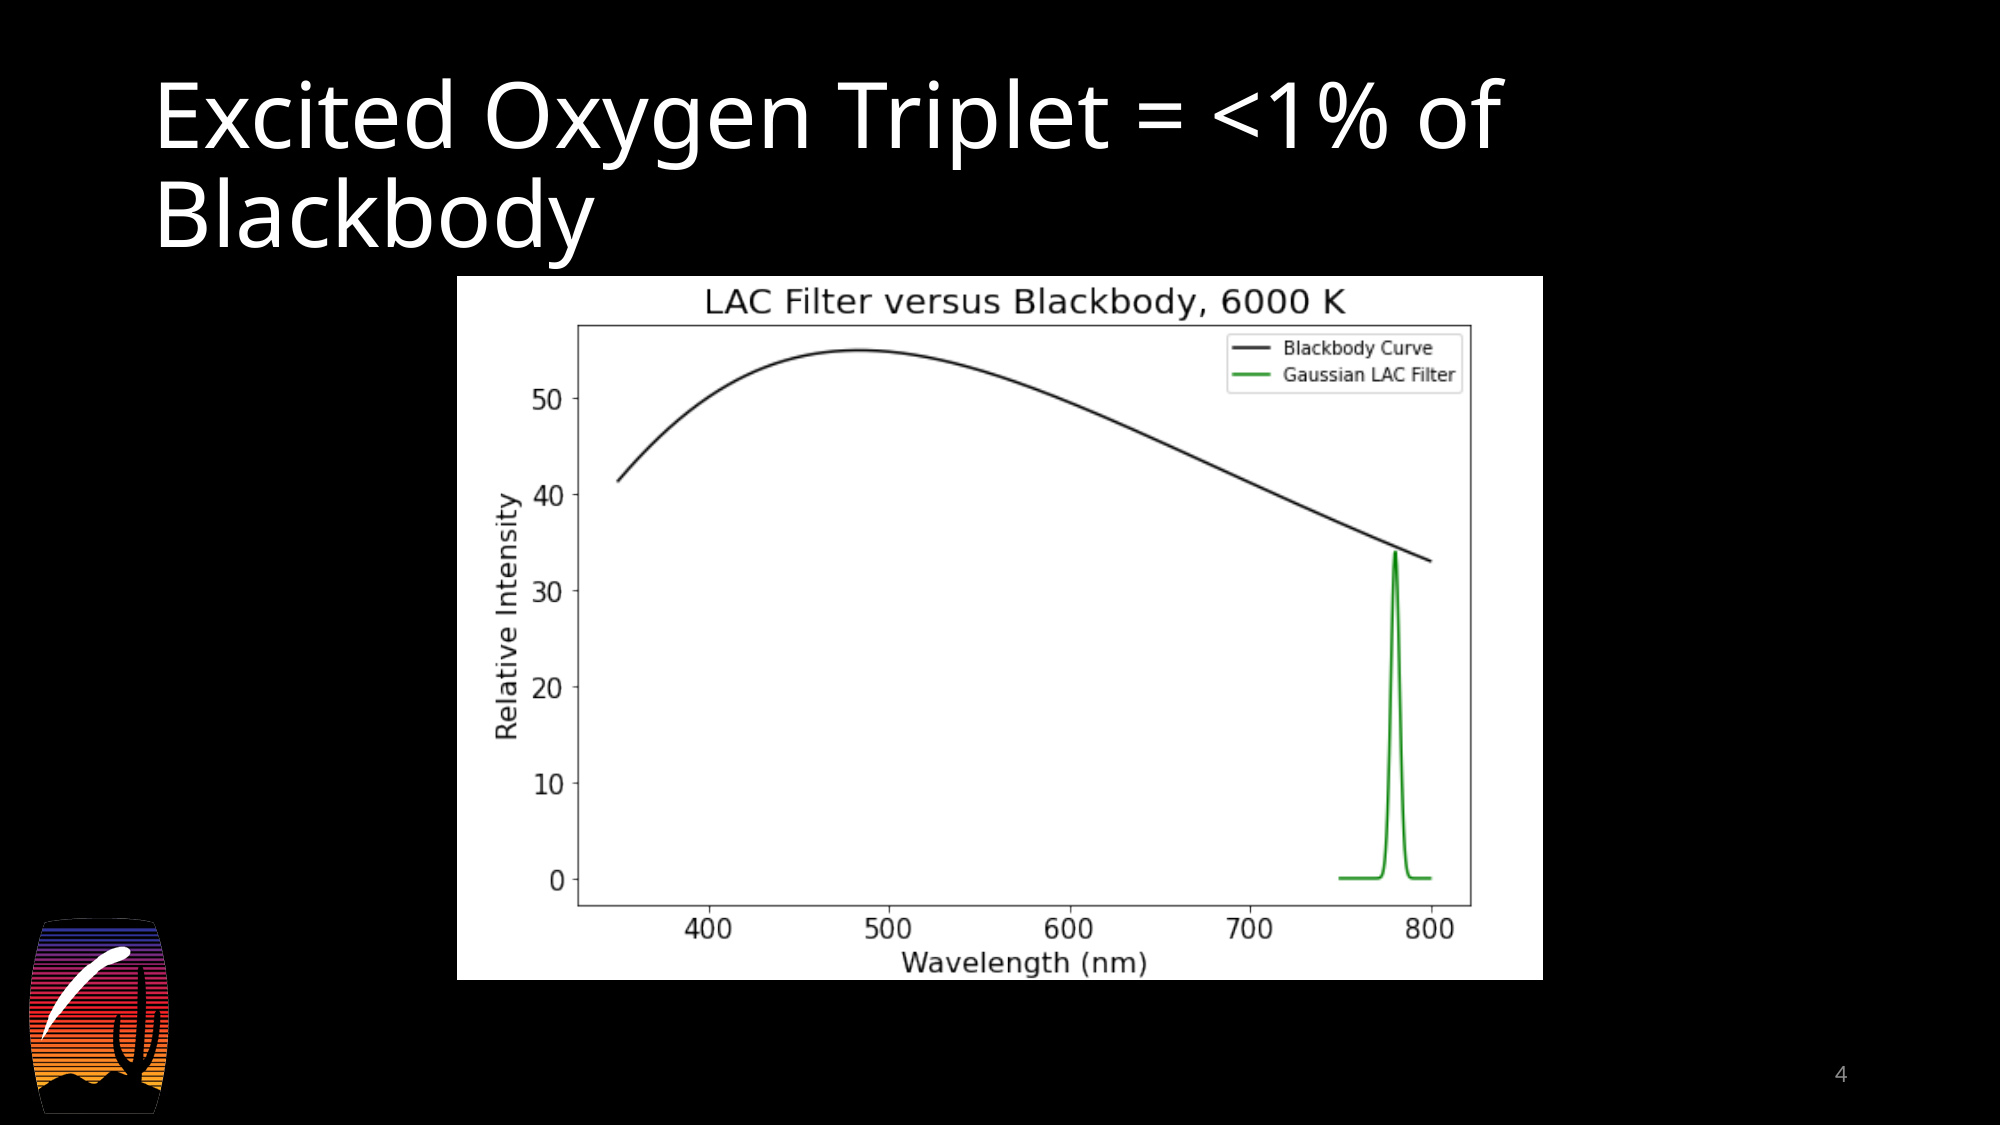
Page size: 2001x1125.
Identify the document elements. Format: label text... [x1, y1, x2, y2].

slide_number 4 [1412, 1042, 1863, 1103]
picture [457, 275, 1542, 991]
title Excited Oxygen Triplet = <1% of Blackbody [137, 59, 1863, 278]
picture [0, 914, 196, 1116]
